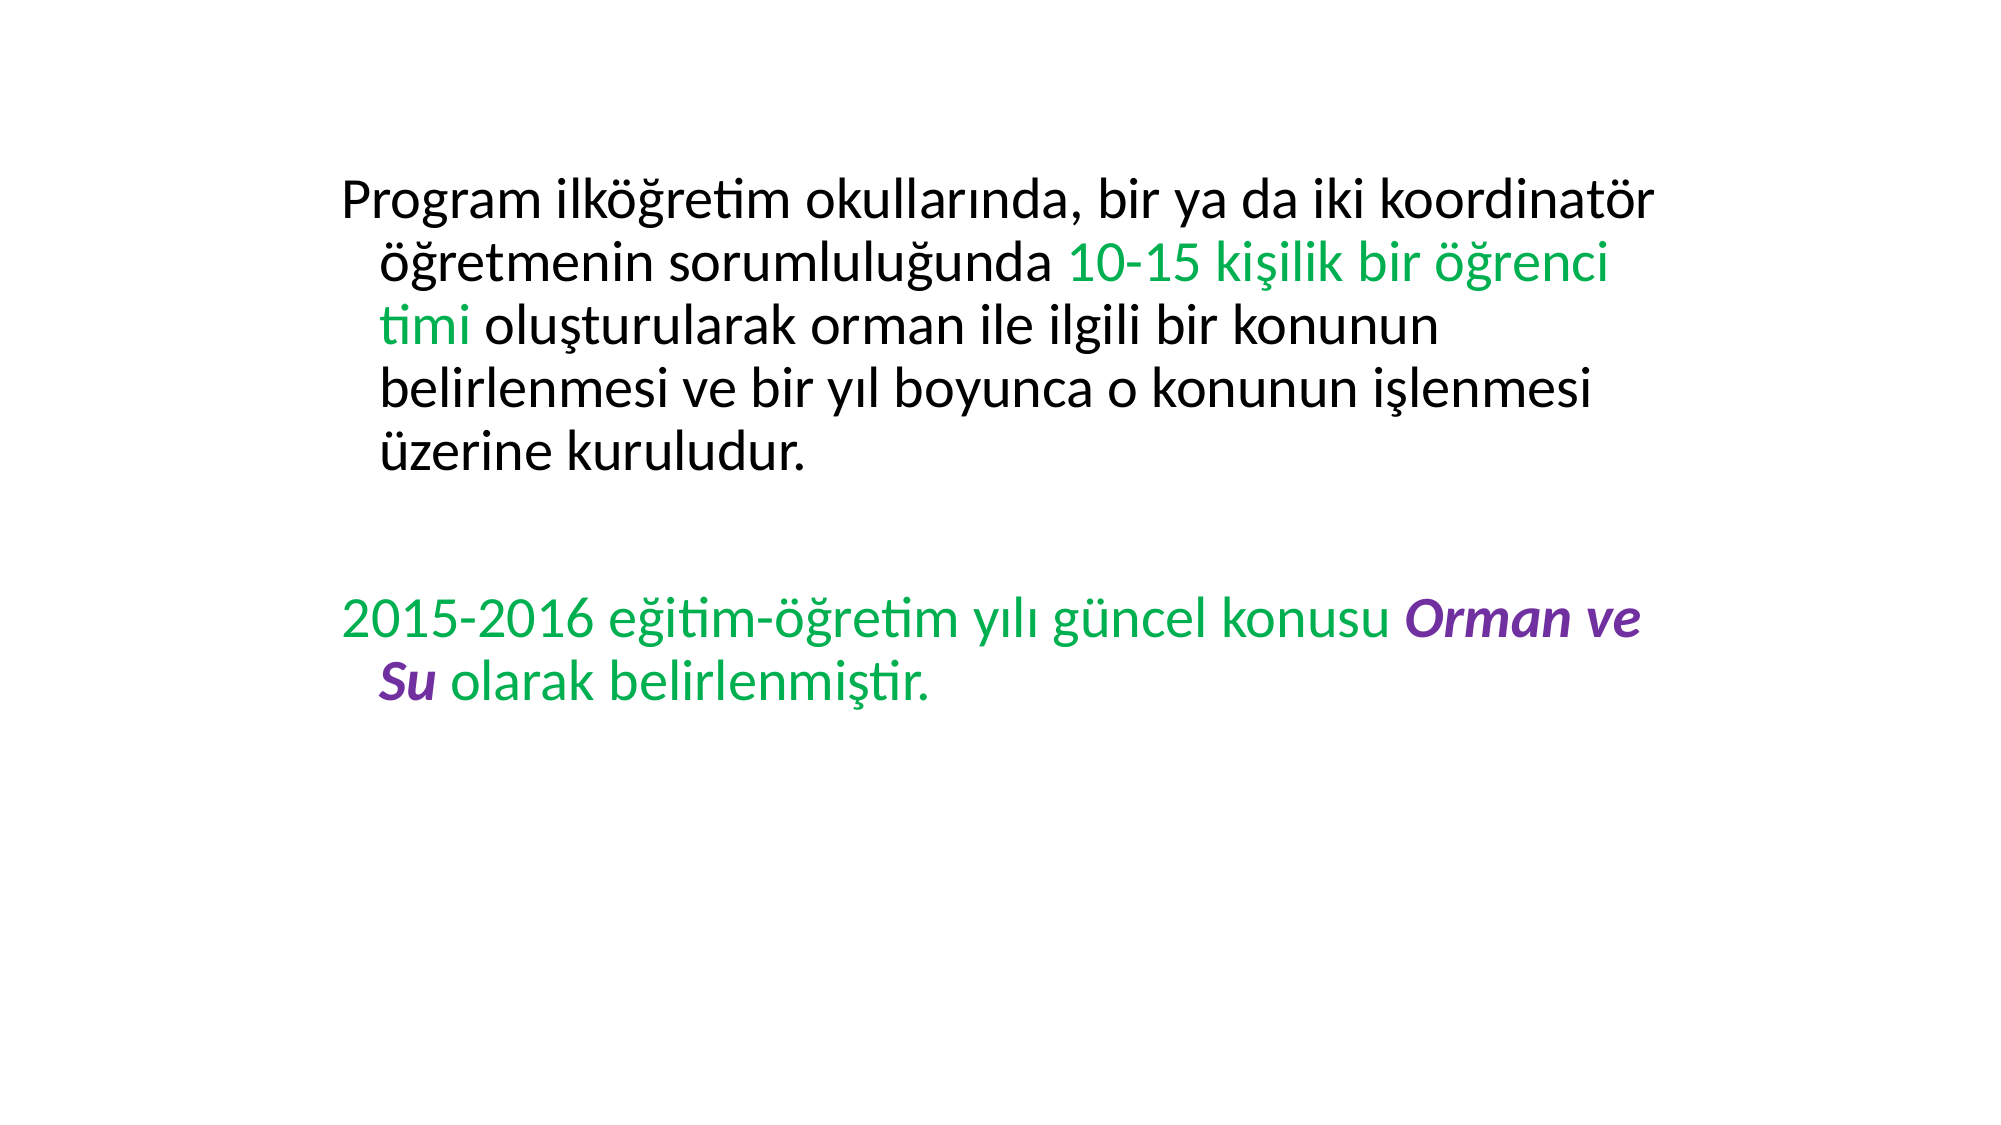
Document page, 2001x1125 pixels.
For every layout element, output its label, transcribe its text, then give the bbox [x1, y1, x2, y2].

list Program ilköğretim okullarında, bir ya da iki koordinatör öğretmenin sorumluluğunda 10-15 kişilik bir öğrenci timi oluşturularak orman ile ilgili bir konunun belirlenmesi ve bir yıl boyunca o konunun işlenmesi üzerine kuruludur. 2015-2016 eğitim-öğretim yılı güncel konusu Orman ve Su olarak belirlenmiştir. [326, 160, 1677, 904]
